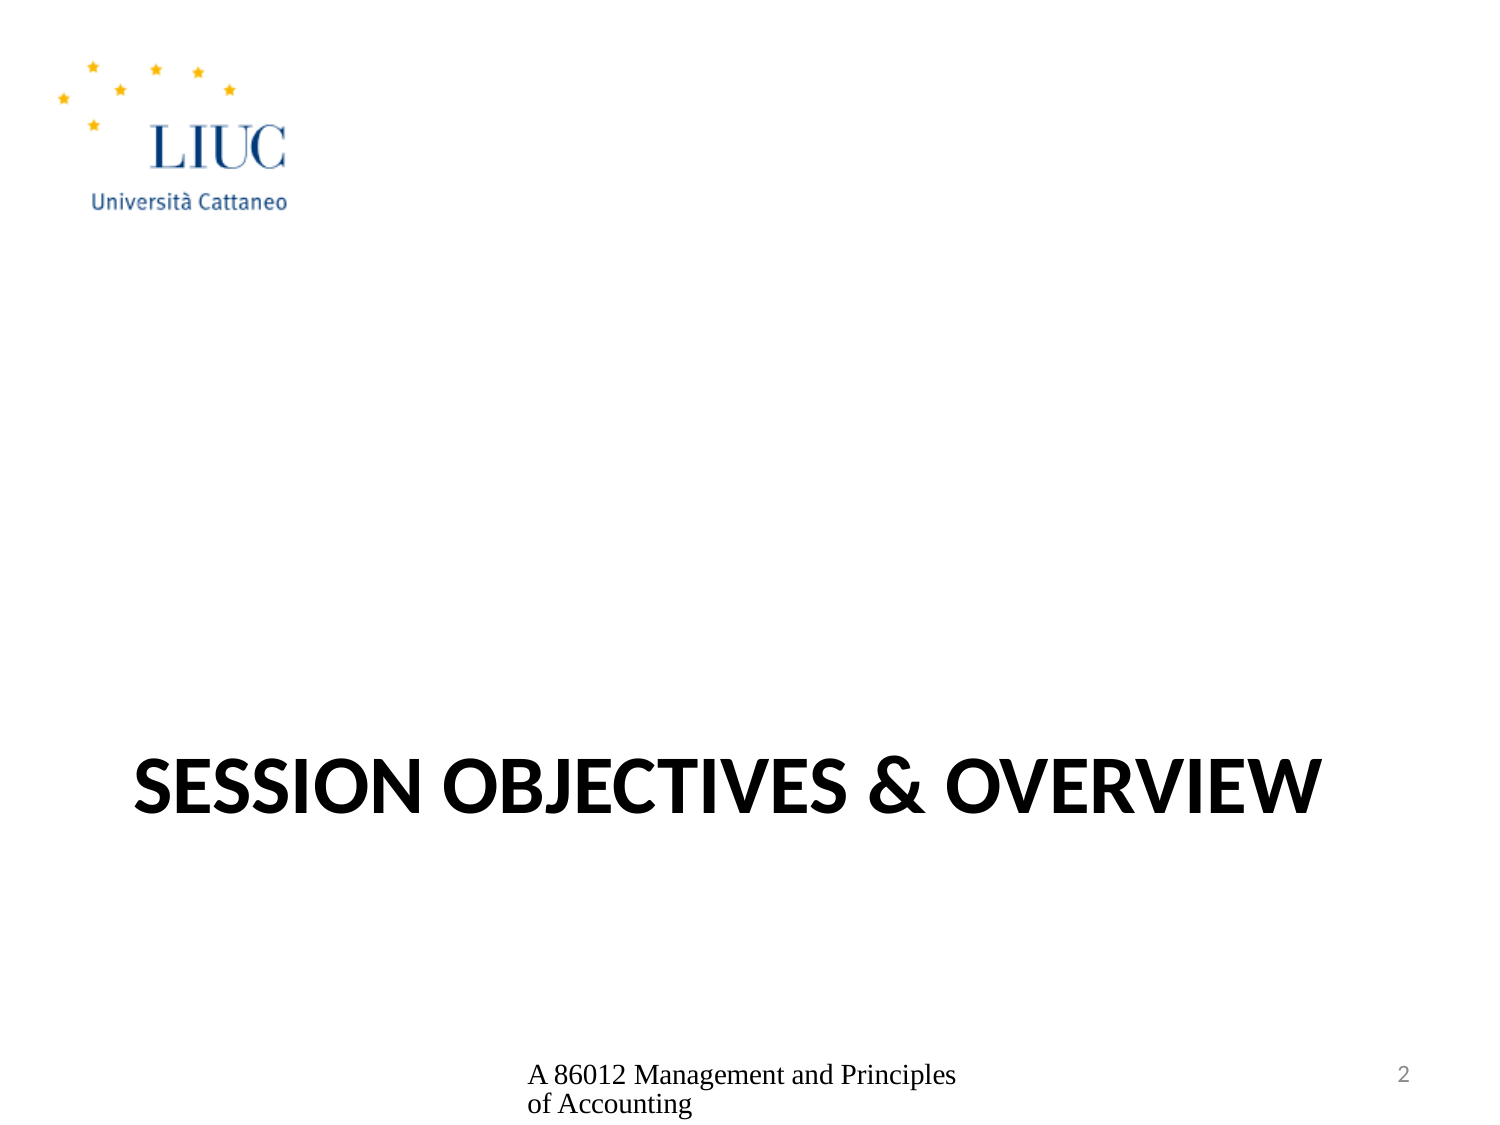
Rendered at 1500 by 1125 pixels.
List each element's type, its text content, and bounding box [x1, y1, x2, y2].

footer A 86012 Management and Principles of Accounting [512, 1042, 988, 1103]
picture [35, 38, 311, 230]
title session Objectives & Overview [118, 722, 1394, 947]
slide_number 2 [1074, 1042, 1425, 1103]
